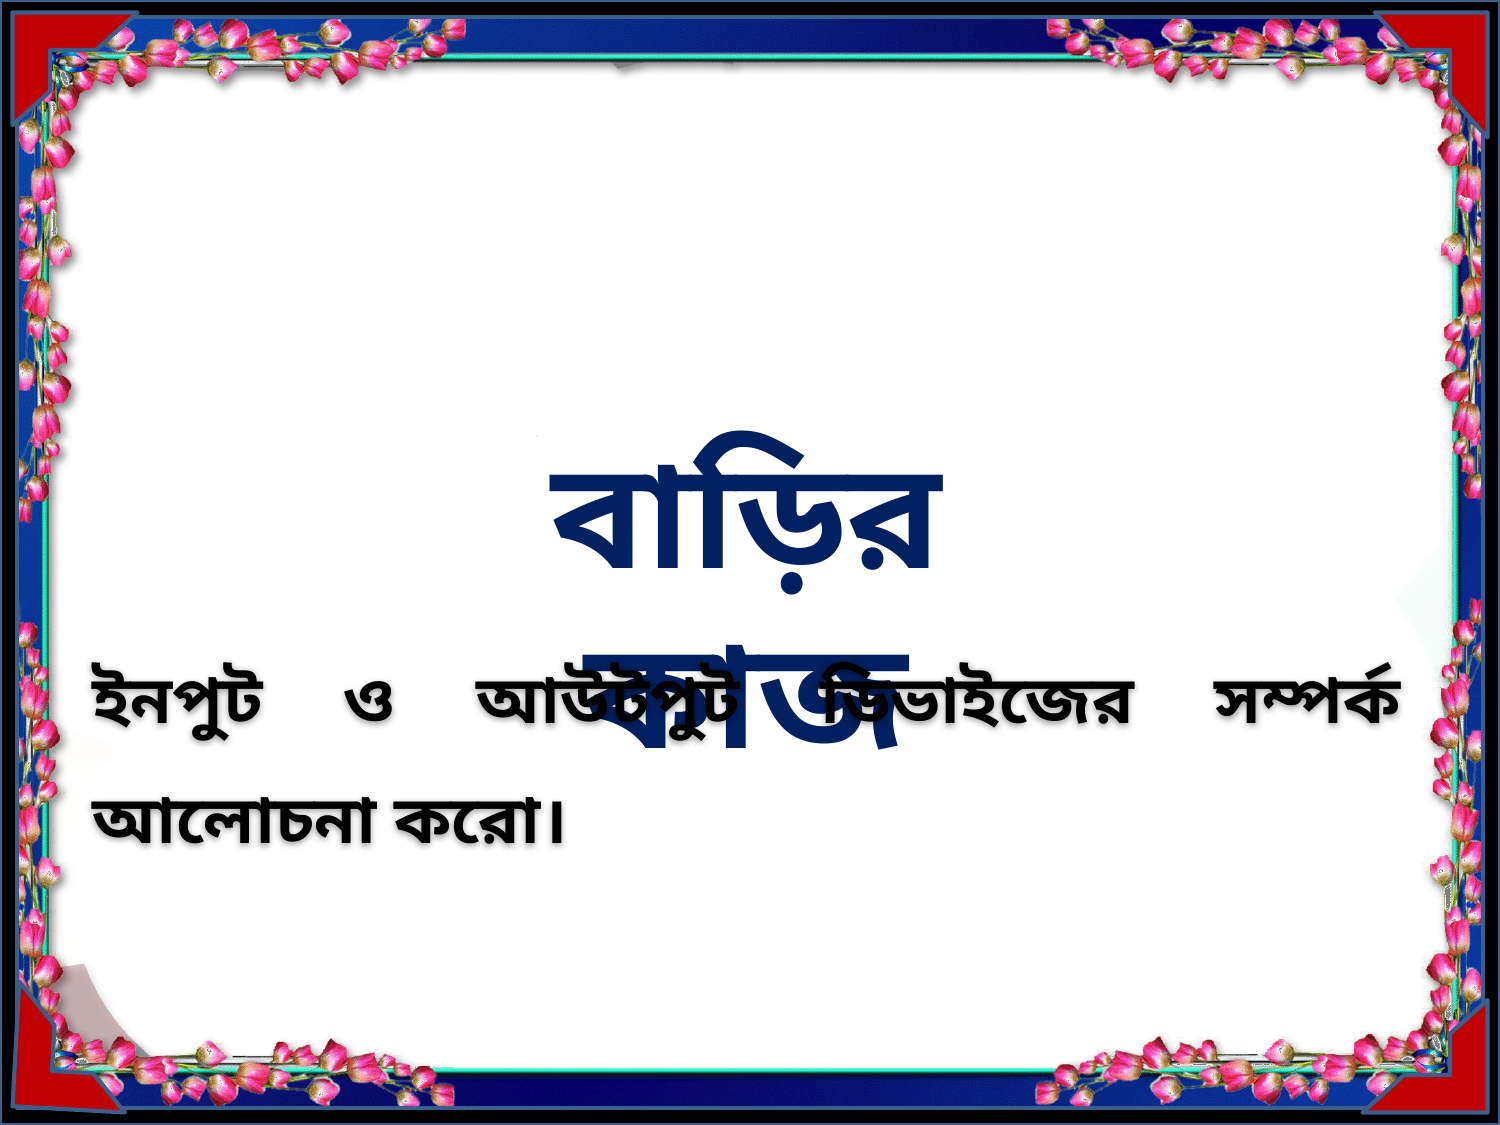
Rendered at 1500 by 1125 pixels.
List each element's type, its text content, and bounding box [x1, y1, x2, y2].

text_box বাড়ির কাজ [465, 410, 1028, 607]
picture [19, 19, 1481, 1106]
text_box ইনপুট ও আউটপুট ডিভাইজের সম্পর্ক আলোচনা করো। [77, 609, 1416, 865]
